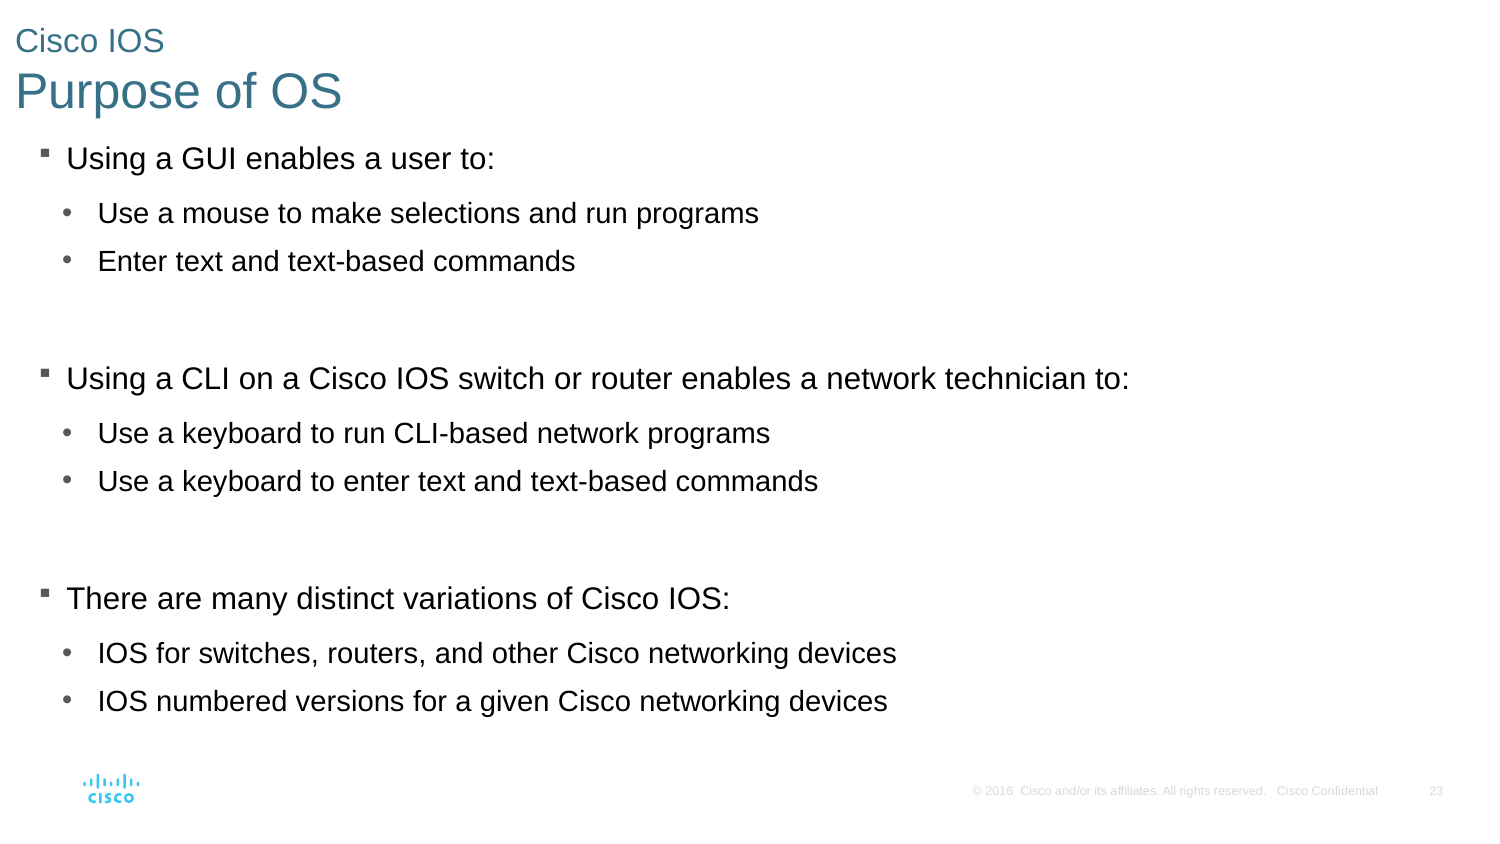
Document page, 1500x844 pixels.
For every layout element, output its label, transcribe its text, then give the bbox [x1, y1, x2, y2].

title Cisco IOS Purpose of OS [0, 6, 1500, 131]
list Using a GUI enables a user to: Use a mouse to make selections and run programs Enter text and text-based commands Using a CLI on a Cisco IOS switch or router enables a network technician to: Use a keyboard to run CLI-based network programs Use a keyboard to enter text and text-based commands There are many distinct variations of Cisco IOS: IOS for switches, routers, and other Cisco networking devices IOS numbered versions for a given Cisco networking devices [23, 131, 1476, 813]
